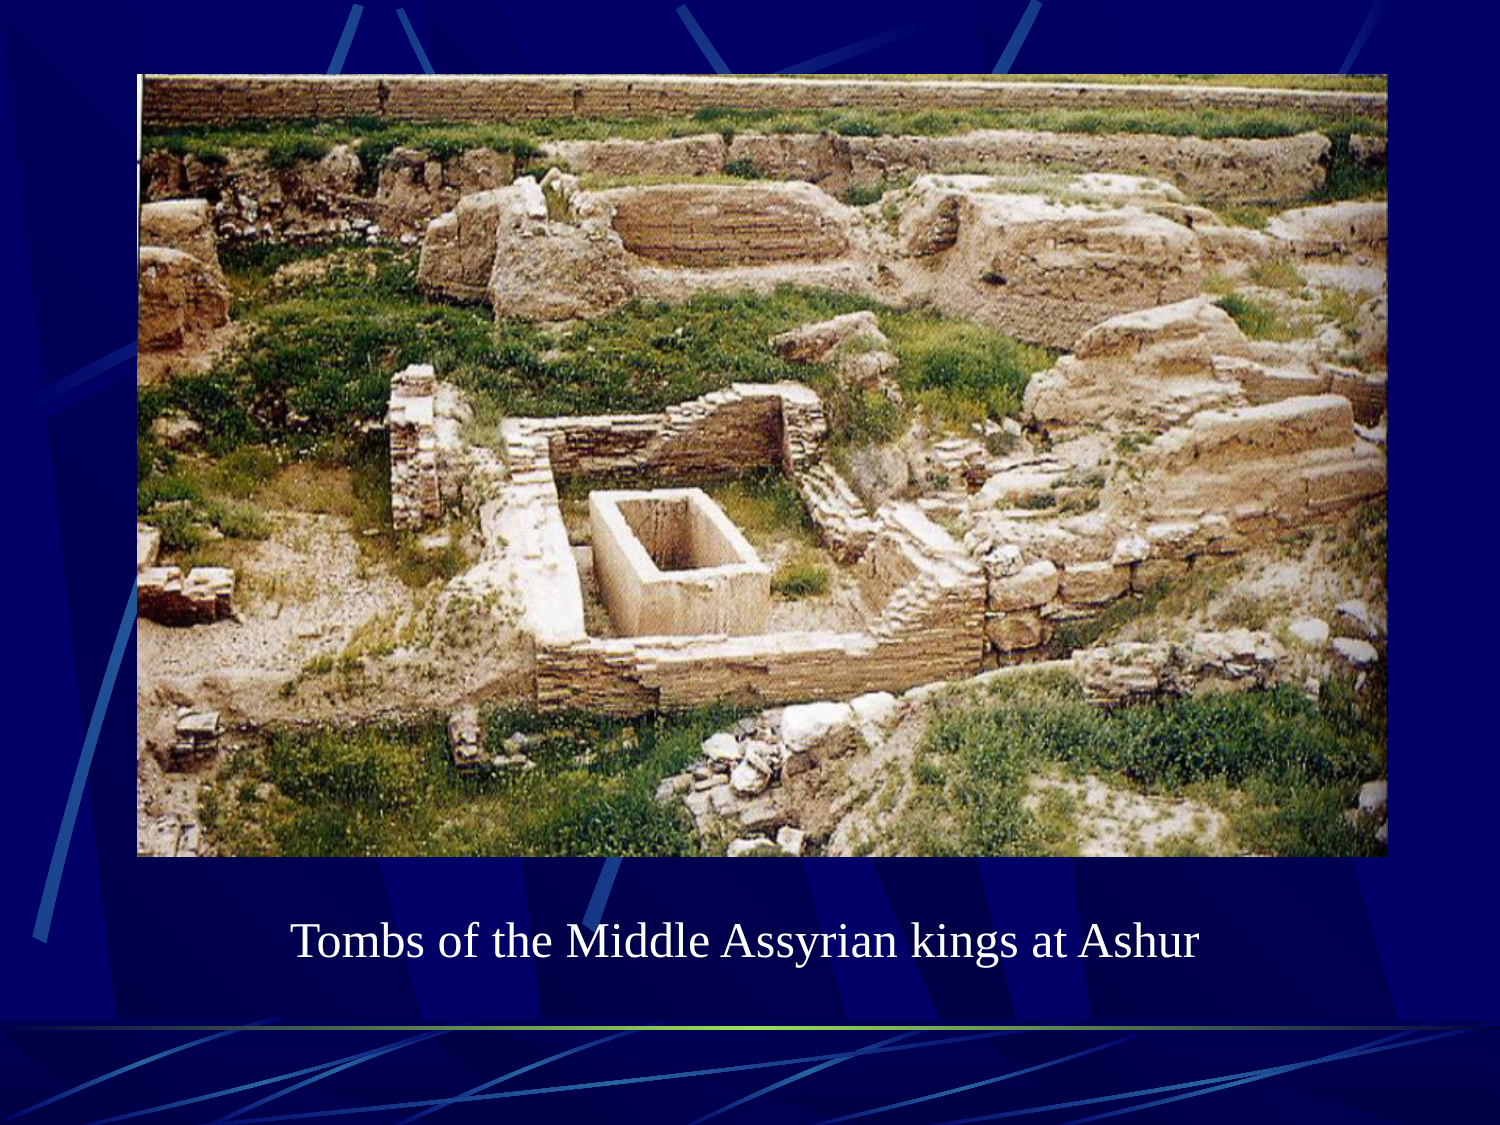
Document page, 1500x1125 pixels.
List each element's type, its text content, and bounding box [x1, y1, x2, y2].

picture [137, 74, 1388, 857]
text_box Tombs of the Middle Assyrian kings at Ashur [274, 899, 1250, 976]
